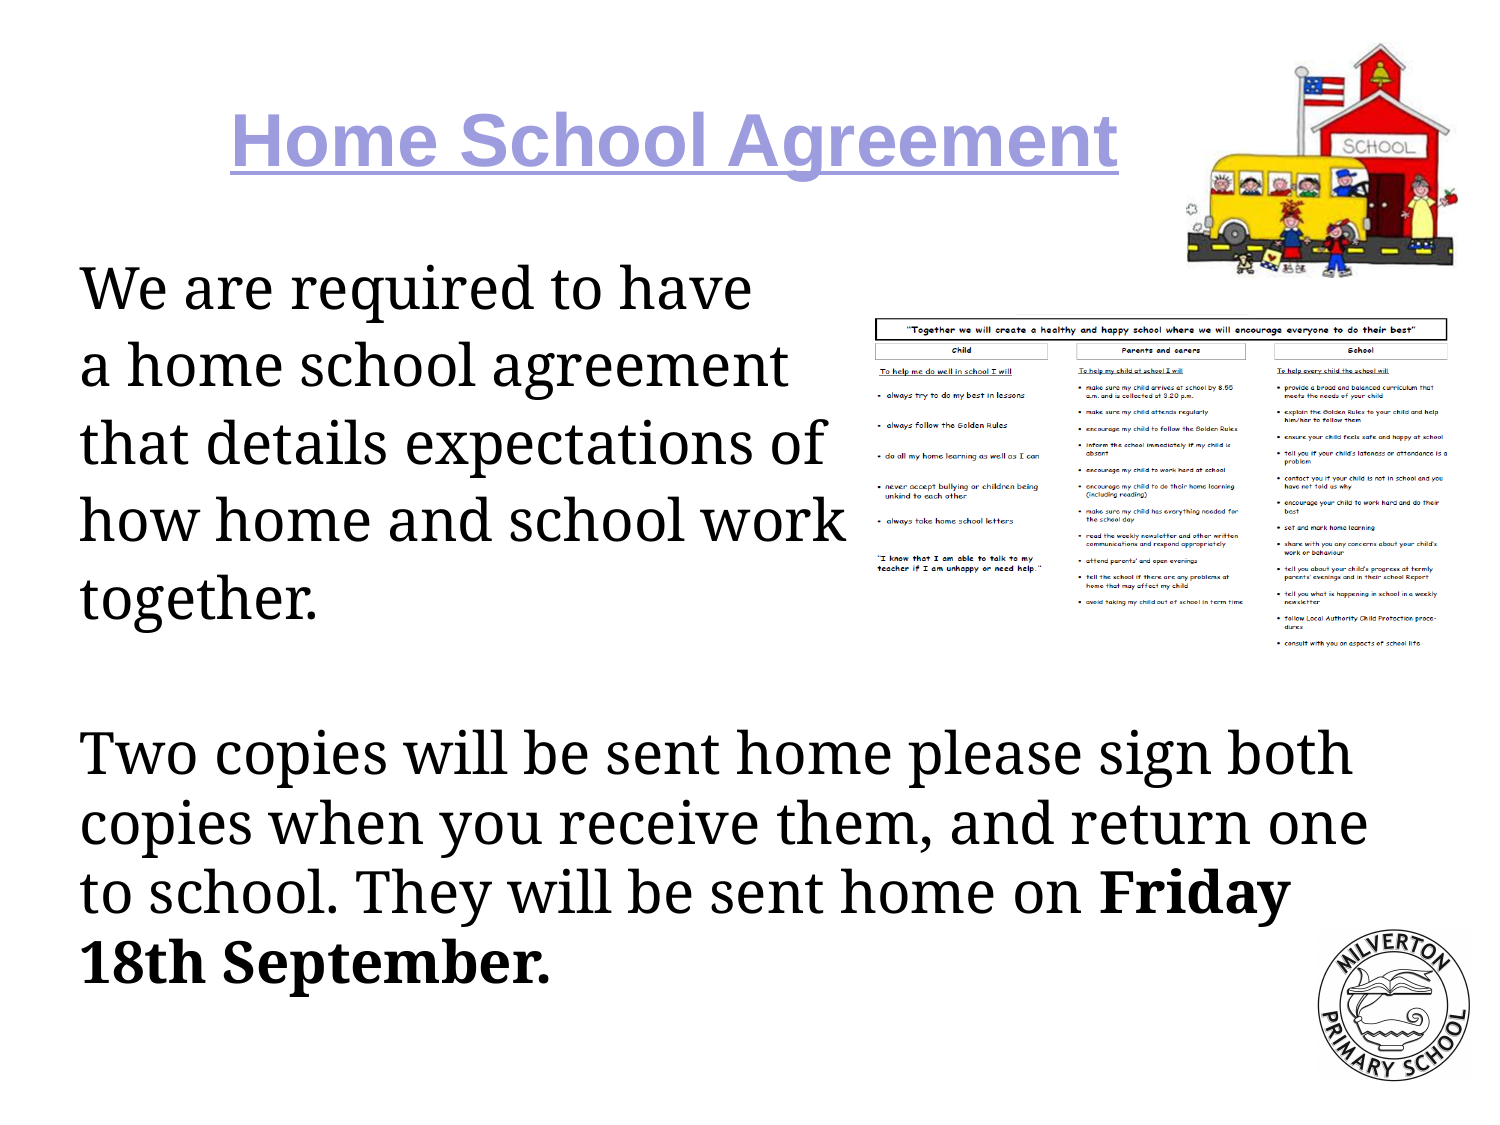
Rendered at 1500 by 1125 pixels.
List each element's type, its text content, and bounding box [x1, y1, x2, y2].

picture [867, 314, 1459, 651]
text_box We are required to have a home school agreement that details expectations of how home and school work together. Two copies will be sent home please sign both copies when you receive them, and return one to school. They will be sent home on Friday 18th September. [64, 243, 1415, 959]
picture [1186, 42, 1459, 279]
title Home School Agreement [0, 42, 1185, 231]
picture [1316, 928, 1471, 1082]
